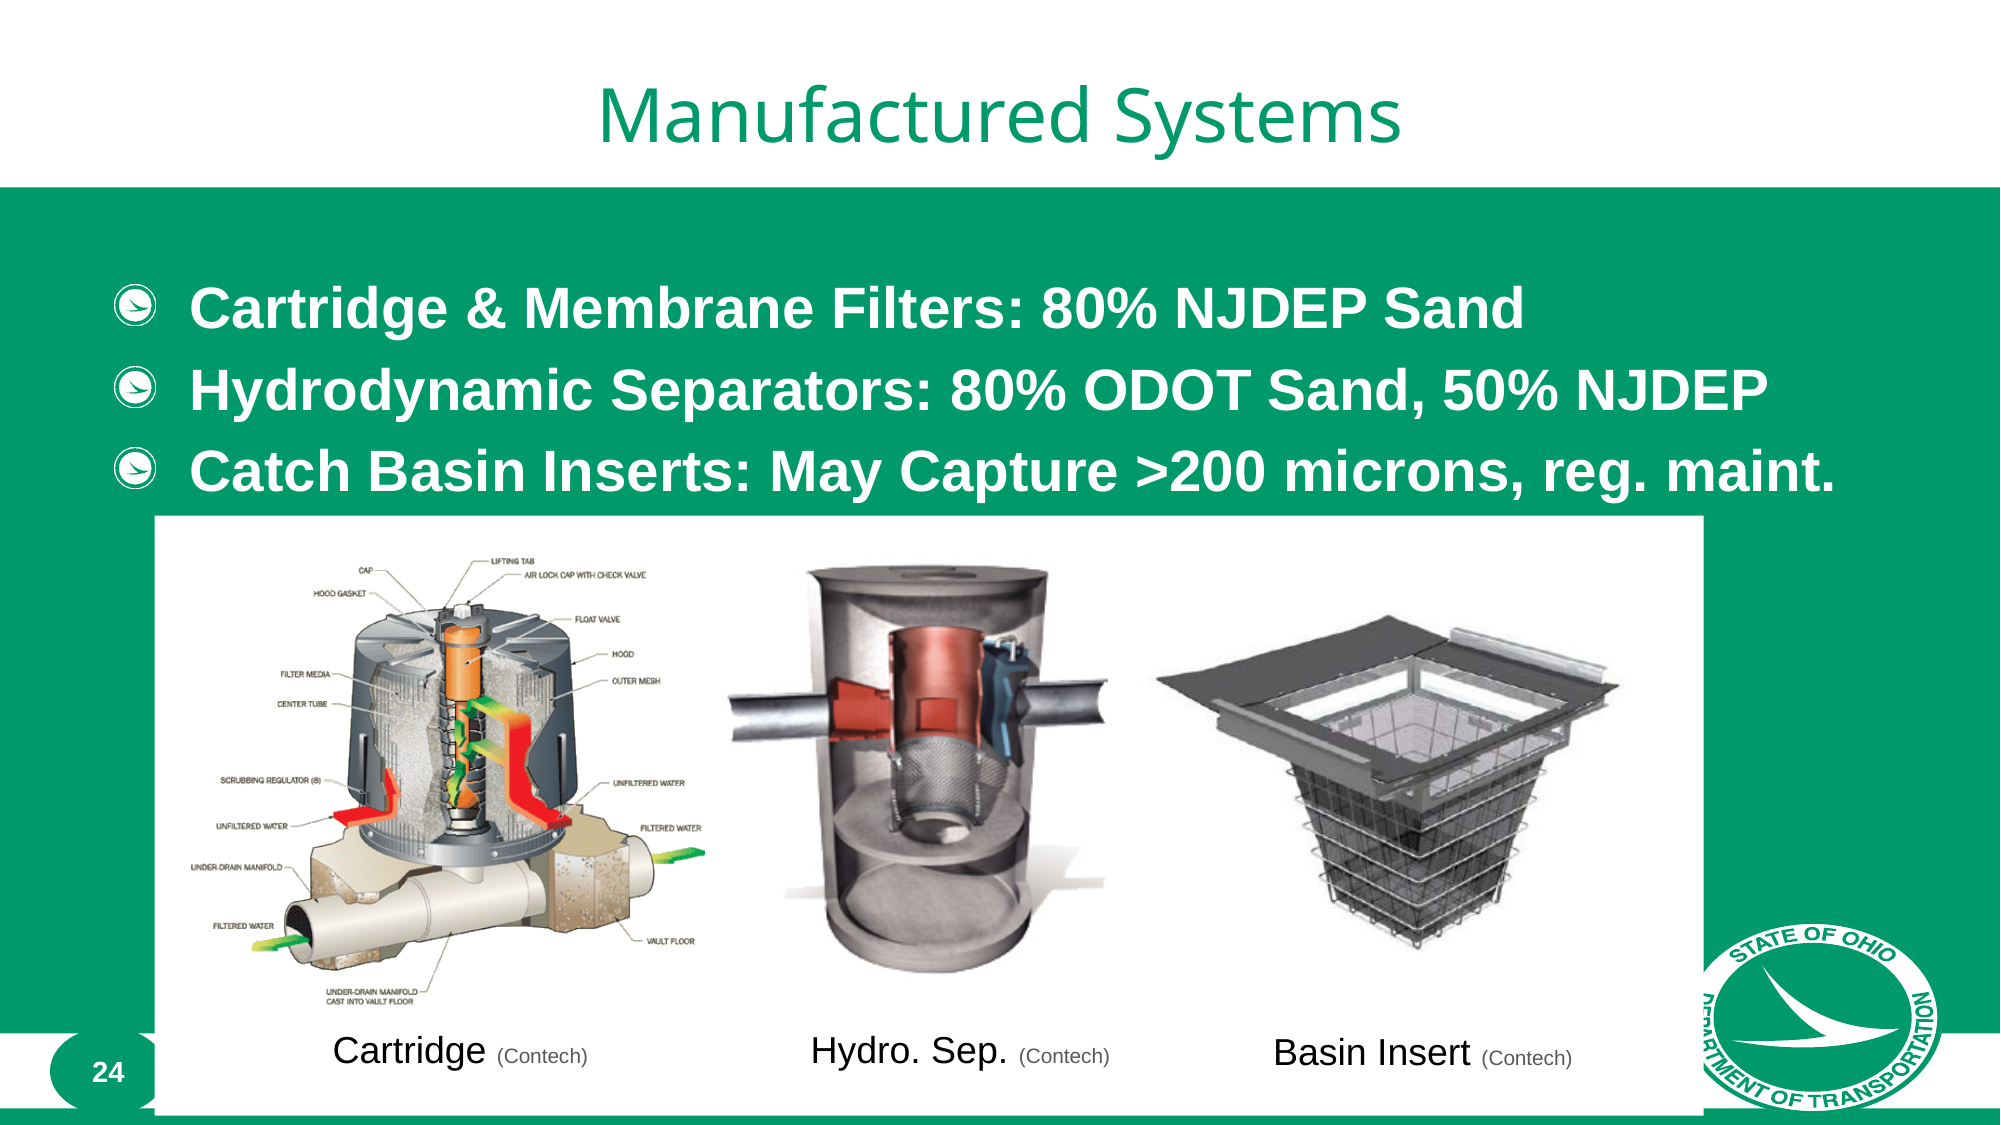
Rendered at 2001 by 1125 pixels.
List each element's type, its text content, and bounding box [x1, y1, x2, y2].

text_box Basin Insert (Contech) [1179, 1020, 1667, 1081]
text_box Hydro. Sep. (Contech) [716, 1018, 1205, 1079]
list Cartridge & Membrane Filters: 80% NJDEP Sand Hydrodynamic Separators: 80% ODOT Sand, 50% NJDEP Catch Basin Inserts: May Capture >200 microns, reg. maint. [99, 262, 1901, 1006]
text_box Cartridge (Contech) [216, 1018, 705, 1079]
title Manufactured Systems [0, 0, 2000, 188]
picture [114, 284, 156, 326]
picture [114, 447, 156, 489]
picture [191, 556, 705, 1007]
text_box [153, 514, 1706, 1118]
picture [114, 366, 156, 408]
picture [716, 542, 1675, 1001]
